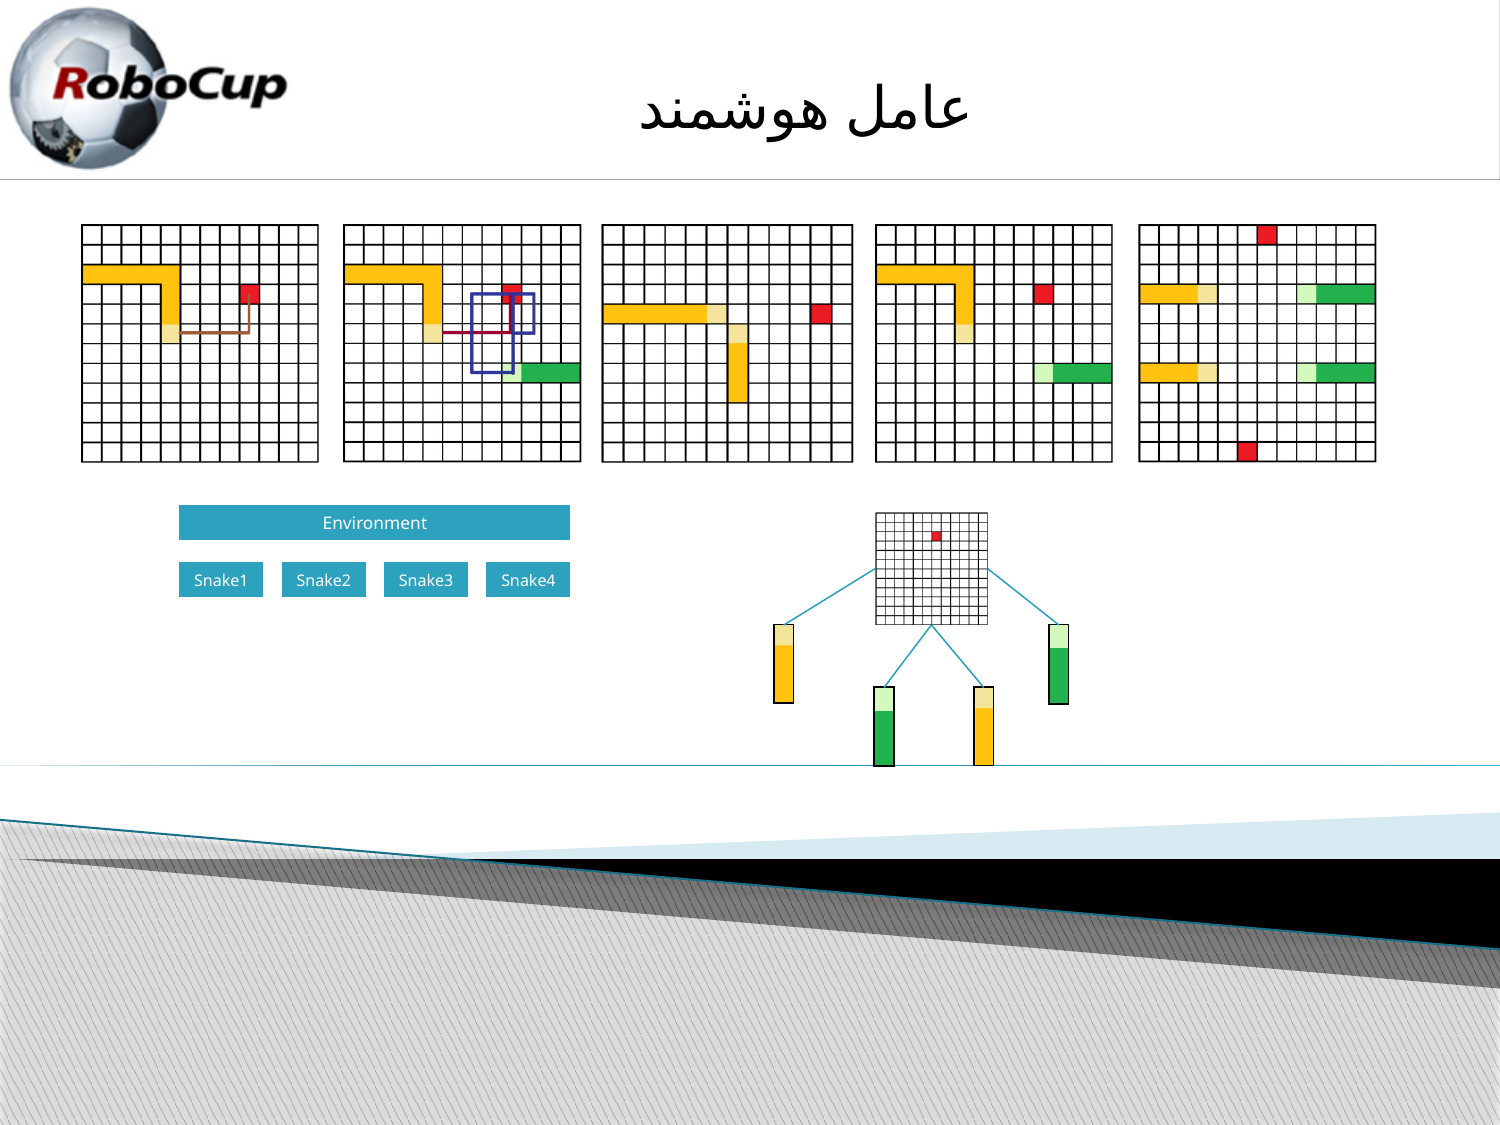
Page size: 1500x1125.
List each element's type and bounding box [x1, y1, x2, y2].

picture [1137, 224, 1377, 463]
text_box [876, 632, 924, 681]
picture [599, 224, 854, 463]
text_box [926, 629, 990, 683]
text_box [994, 560, 1052, 633]
picture [0, 0, 1500, 180]
text_box [124, 499, 626, 776]
picture [744, 625, 823, 702]
picture [874, 512, 988, 626]
picture [343, 224, 582, 463]
text_box [0, 823, 378, 1125]
picture [81, 224, 320, 463]
picture [5, 859, 1500, 989]
text_box [1496, 989, 1500, 1125]
picture [1049, 624, 1069, 704]
picture [874, 687, 894, 766]
text_box [801, 551, 858, 643]
picture [944, 688, 1023, 765]
picture [874, 224, 1113, 463]
